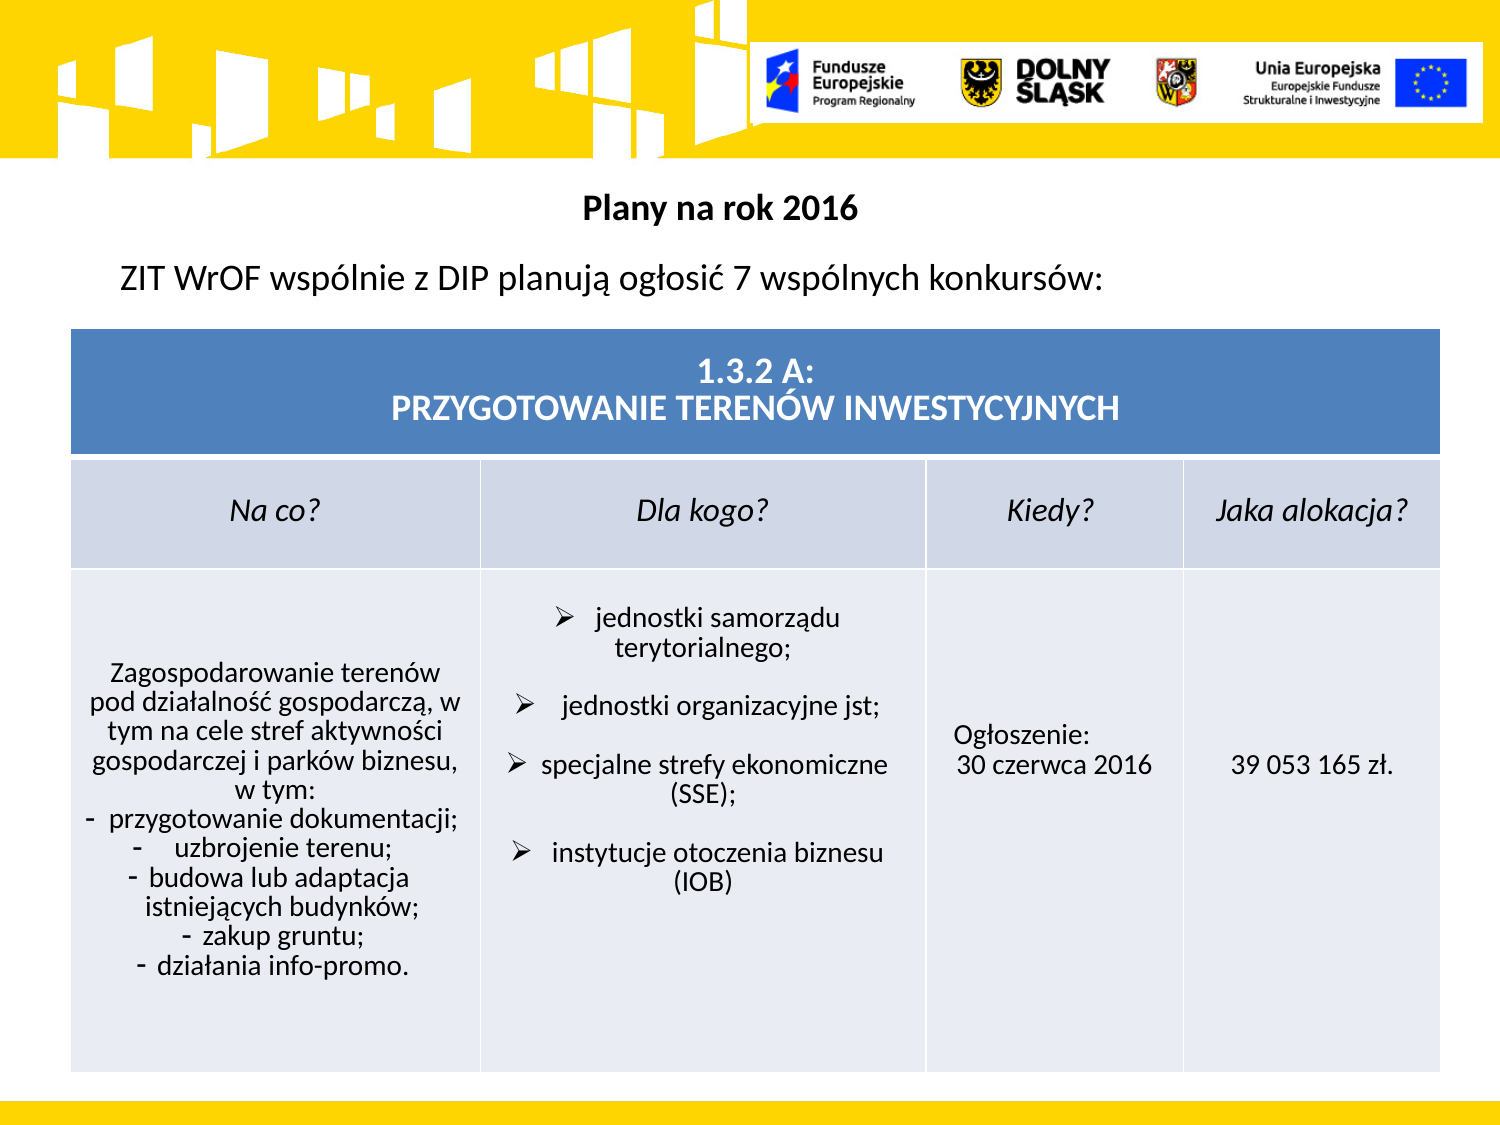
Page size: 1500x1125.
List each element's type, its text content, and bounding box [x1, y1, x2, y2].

table_cell 39 053 165 zł. [1184, 570, 1440, 1072]
text_box ZIT WrOF wspólnie z DIP planują ogłosić 7 wspólnych konkursów: [105, 246, 1372, 306]
table_cell Jaka alokacja? [1184, 460, 1440, 568]
picture [0, 0, 1500, 1125]
table_cell Na co? [71, 460, 480, 568]
table_cell jednostki samorządu terytorialnego; jednostki organizacyjne jst; specjalne strefy ekonomiczne (SSE); instytucje otoczenia biznesu (IOB) [481, 570, 925, 1072]
text_box Plany na rok 2016 [35, 175, 1407, 236]
table_cell Zagospodarowanie terenów pod działalność gospodarczą, w tym na cele stref aktywności gospodarczej i parków biznesu, w tym: przygotowanie dokumentacji; uzbrojenie terenu; budowa lub adaptacja istniejących budynków; zakup gruntu; działania info-promo. [71, 570, 480, 1072]
table_cell Ogłoszenie: 30 czerwca 2016 [927, 570, 1183, 1072]
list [749, 42, 1483, 123]
table_cell Kiedy? [927, 460, 1183, 568]
table_cell Dla kogo? [481, 460, 925, 568]
table_header 1.3.2 A: PRZYGOTOWANIE TERENÓW INWESTYCYJNYCH [71, 329, 1440, 454]
